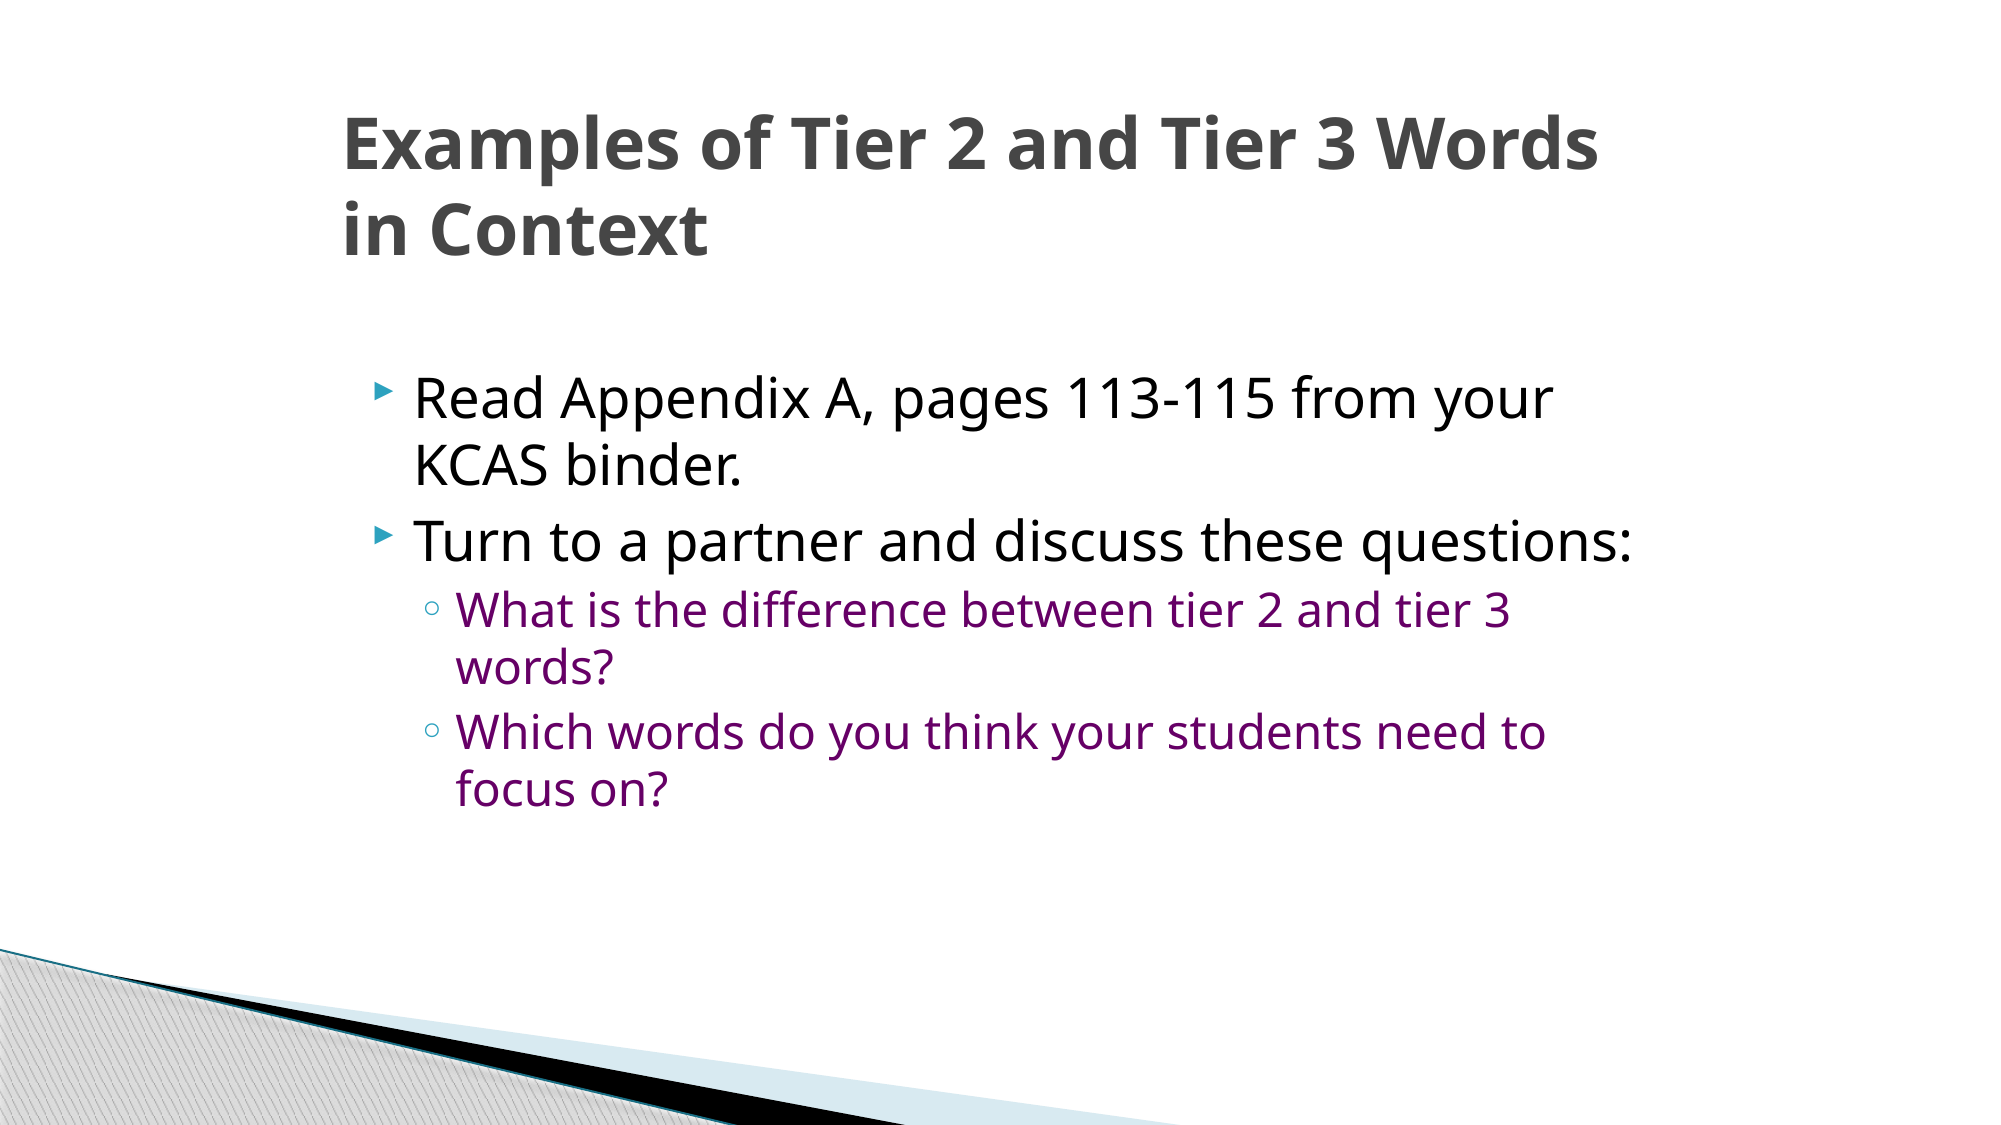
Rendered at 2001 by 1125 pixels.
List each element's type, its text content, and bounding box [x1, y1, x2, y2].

list Read Appendix A, pages 113-115 from your KCAS binder. Turn to a partner and discuss these questions: What is the difference between tier 2 and tier 3 words? Which words do you think your students need to focus on? [338, 278, 1689, 1022]
title Examples of Tier 2 and Tier 3 Words in Context [326, 90, 1677, 278]
